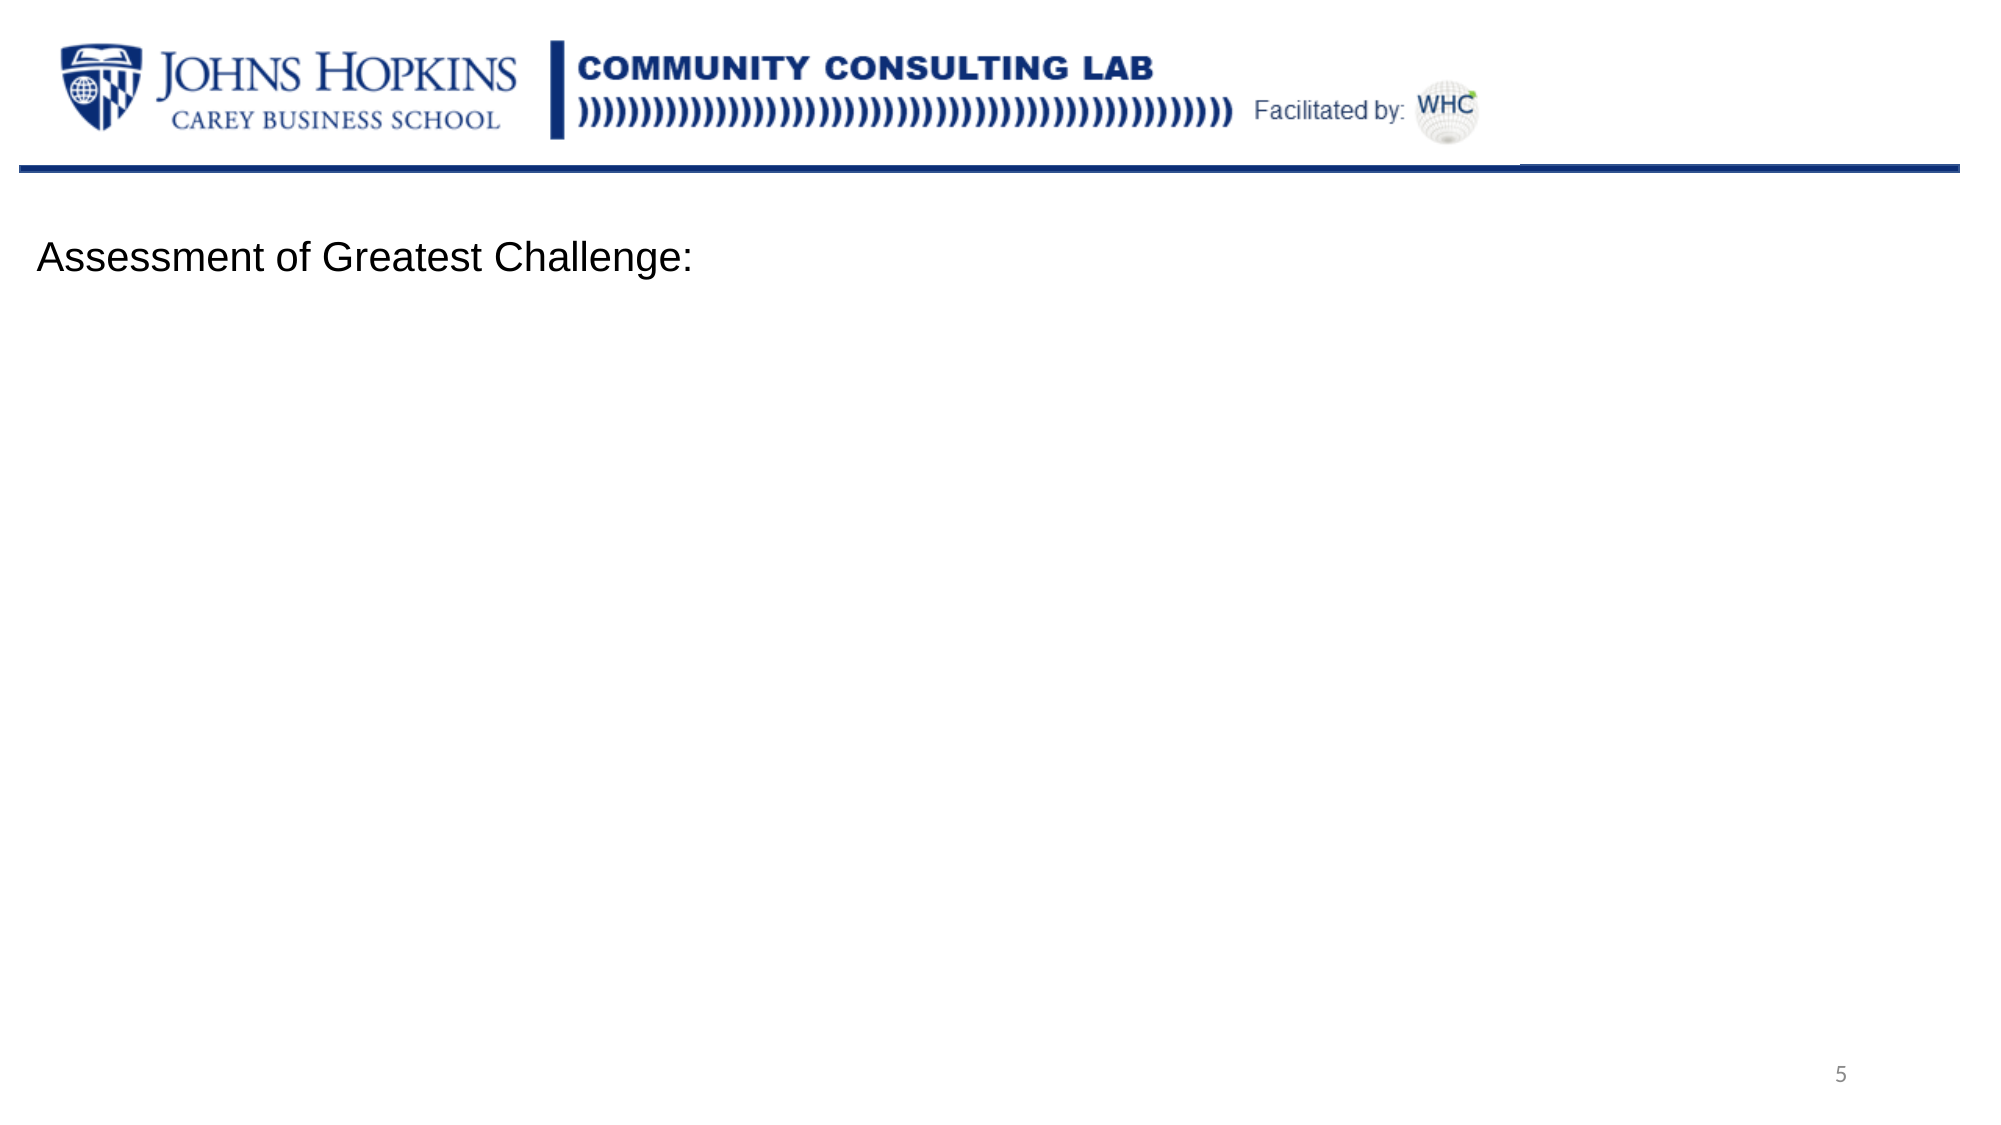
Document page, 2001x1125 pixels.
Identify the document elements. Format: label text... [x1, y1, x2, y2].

slide_number 5 [1412, 1042, 1863, 1103]
text_box [19, 164, 1960, 173]
text_box Assessment of Greatest Challenge: [21, 222, 709, 828]
picture [19, 14, 1520, 165]
